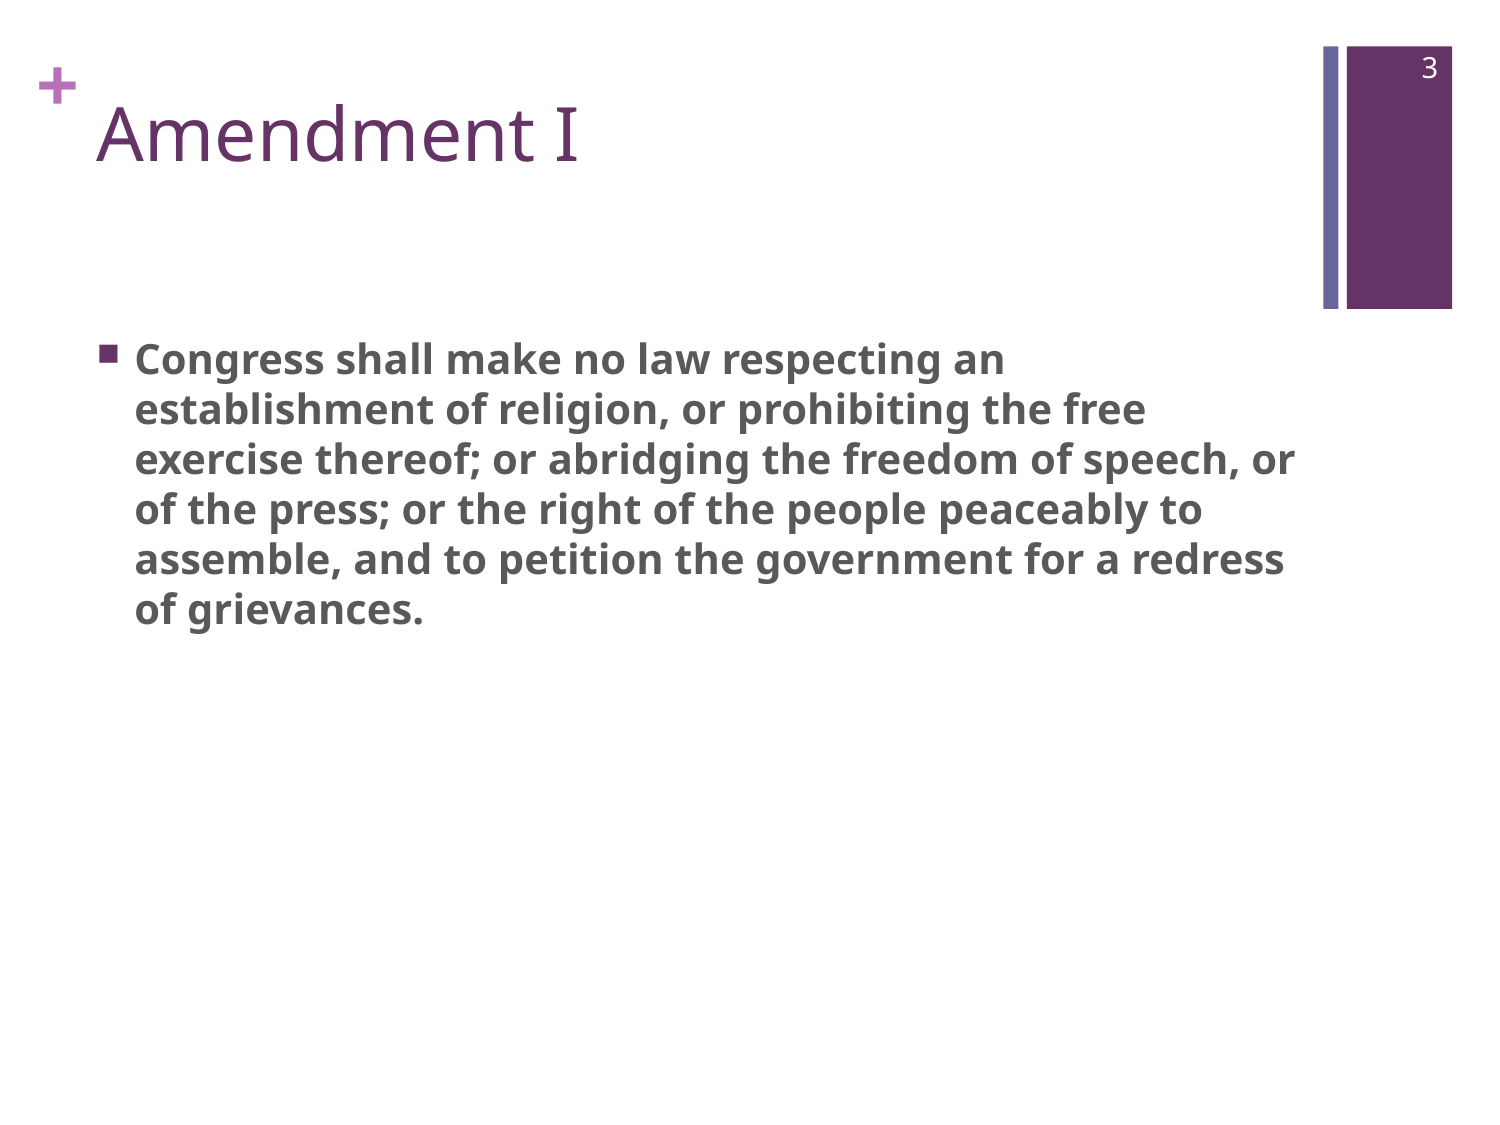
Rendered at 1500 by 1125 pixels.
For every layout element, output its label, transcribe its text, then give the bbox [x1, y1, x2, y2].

title Amendment I [81, 79, 1322, 263]
list Congress shall make no law respecting an establishment of religion, or prohibiting the free exercise thereof; or abridging the freedom of speech, or of the press; or the right of the people peaceably to assemble, and to petition the government for a redress of grievances. [81, 324, 1322, 1005]
slide_number 3 [1362, 39, 1454, 100]
